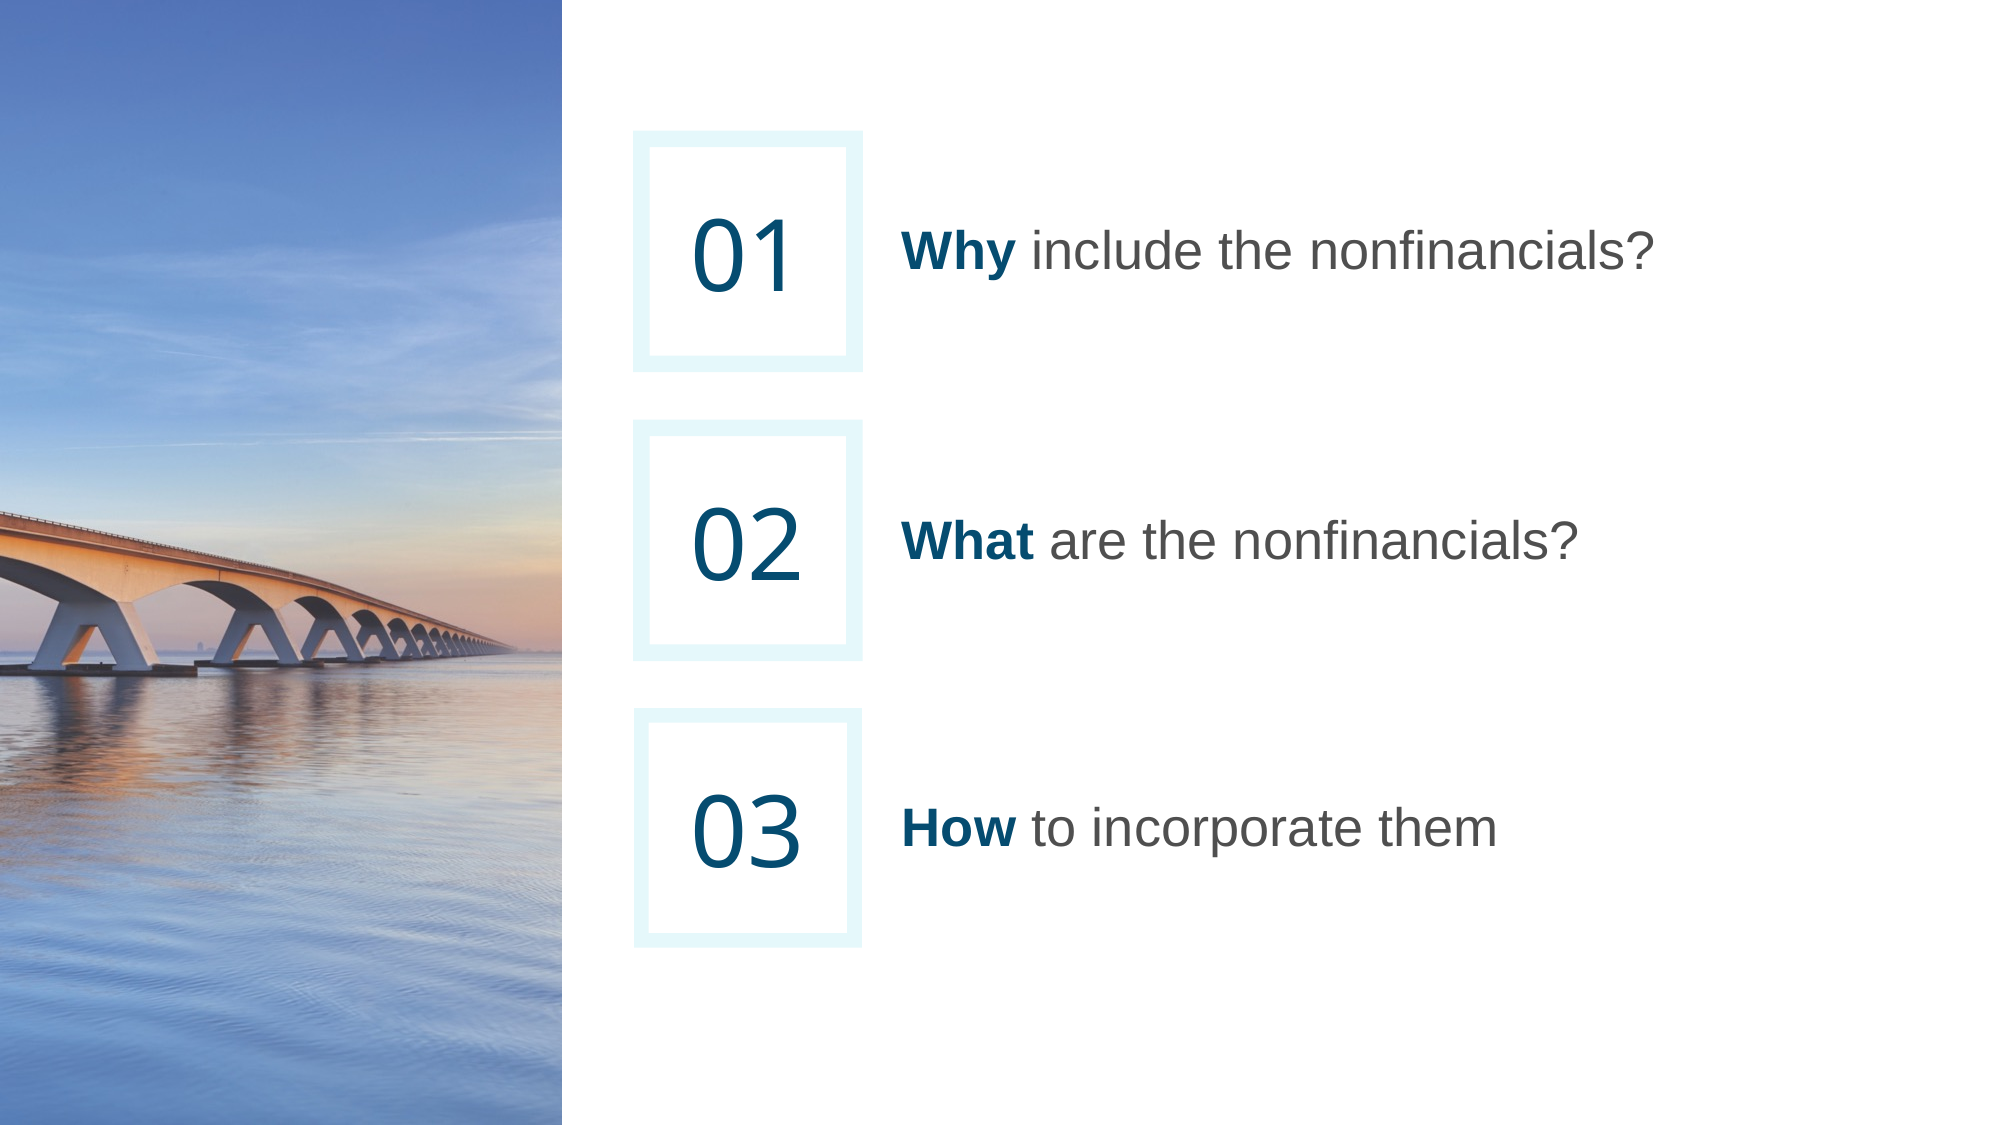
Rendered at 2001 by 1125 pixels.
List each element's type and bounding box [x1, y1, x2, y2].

text_box [641, 138, 1826, 365]
picture [0, 0, 563, 1125]
text_box [641, 427, 1900, 654]
text_box [641, 715, 1616, 941]
